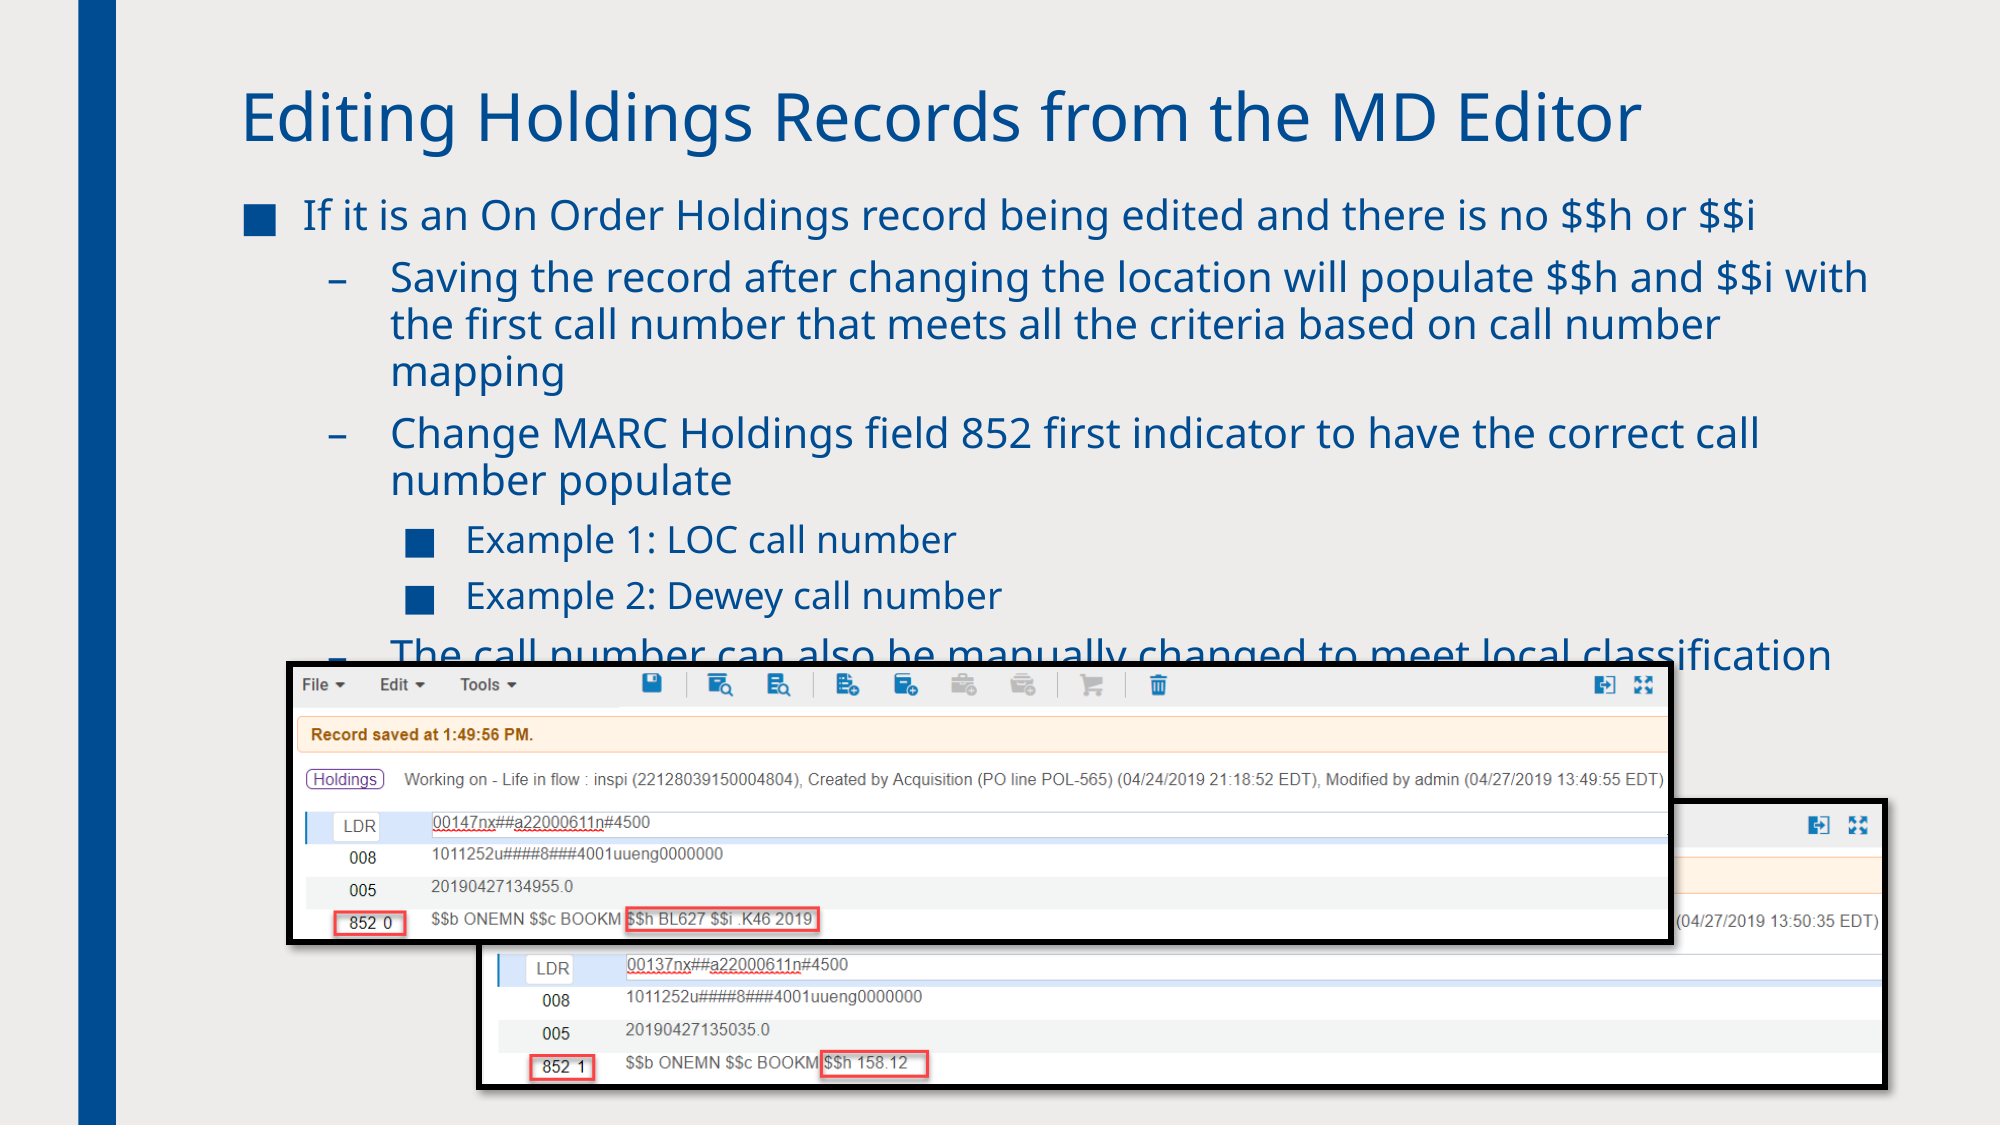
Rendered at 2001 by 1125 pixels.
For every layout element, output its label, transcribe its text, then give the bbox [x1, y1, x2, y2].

picture [292, 666, 1883, 1085]
list If it is an On Order Holdings record being edited and there is no $$h or $$i Saving the record after changing the location will populate $$h and $$i with the first call number that meets all the criteria based on call number mapping Change MARC Holdings field 852 first indicator to have the correct call number populate Example 1: LOC call number Example 2: Dewey call number The call number can also be manually changed to meet local classification standards [225, 185, 1910, 1112]
title Editing Holdings Records from the MD Editor [225, 77, 1800, 163]
